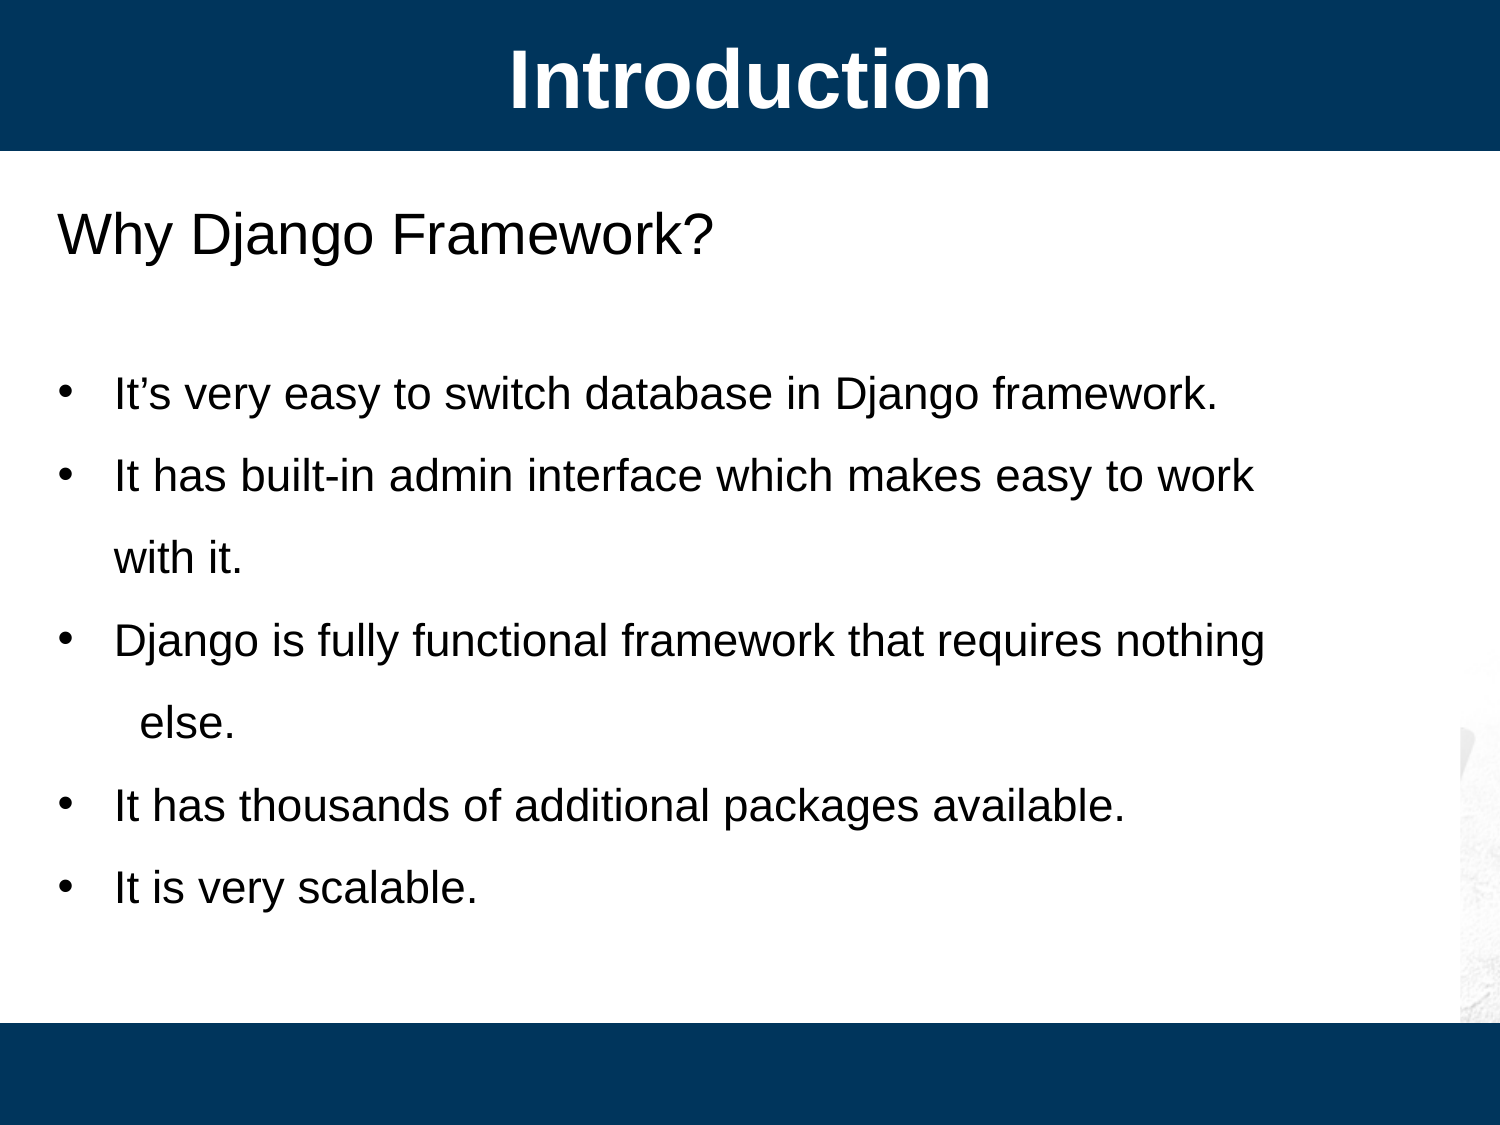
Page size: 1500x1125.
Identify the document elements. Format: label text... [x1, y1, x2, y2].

text_box [0, 1021, 1500, 1125]
text_box [0, 0, 1500, 153]
picture [0, 153, 1500, 1021]
text_box Introduction [3, 17, 1500, 133]
text_box Why Django Framework? It’s very easy to switch database in Django framework. It has built-in admin interface which makes easy to work with it. Django is fully functional framework that requires nothing else. It has thousands of additional packages available. It is very scalable. [42, 188, 1461, 1021]
